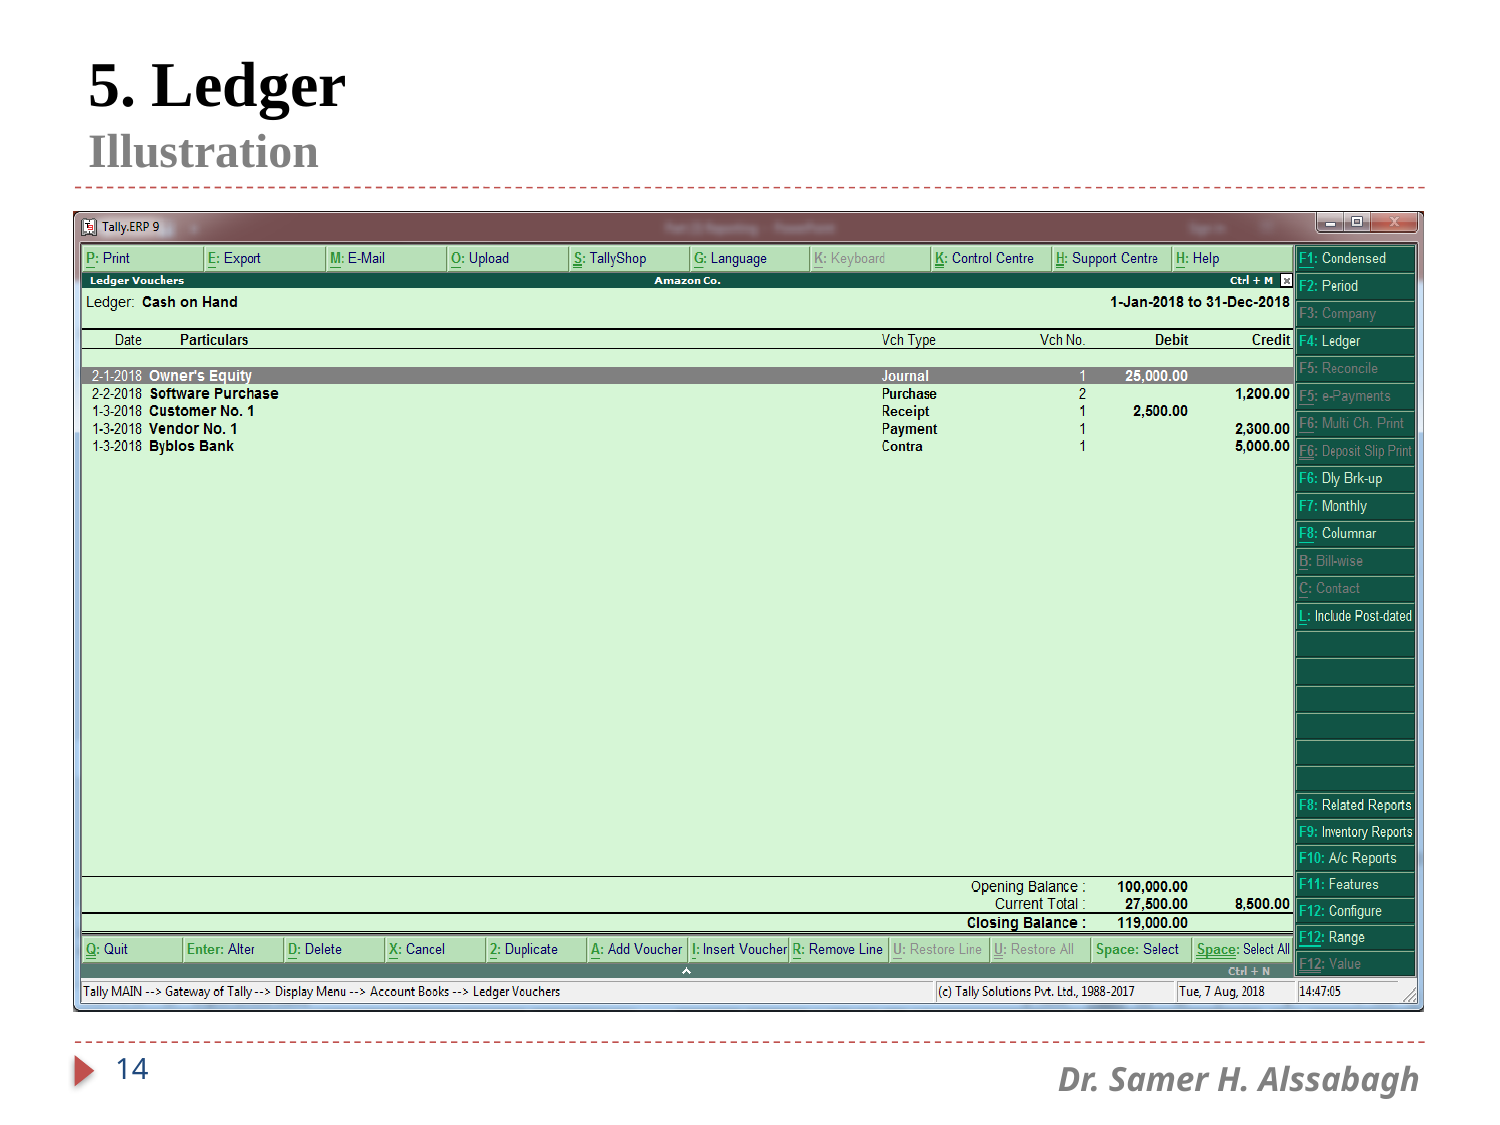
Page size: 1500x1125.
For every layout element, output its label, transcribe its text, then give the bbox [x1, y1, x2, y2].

slide_number 14 [100, 1042, 426, 1103]
title 5. Ledger Illustration [73, 34, 1424, 185]
text_box Dr. Samer H. Alssabagh [1021, 1050, 1436, 1105]
picture [72, 211, 1424, 1012]
